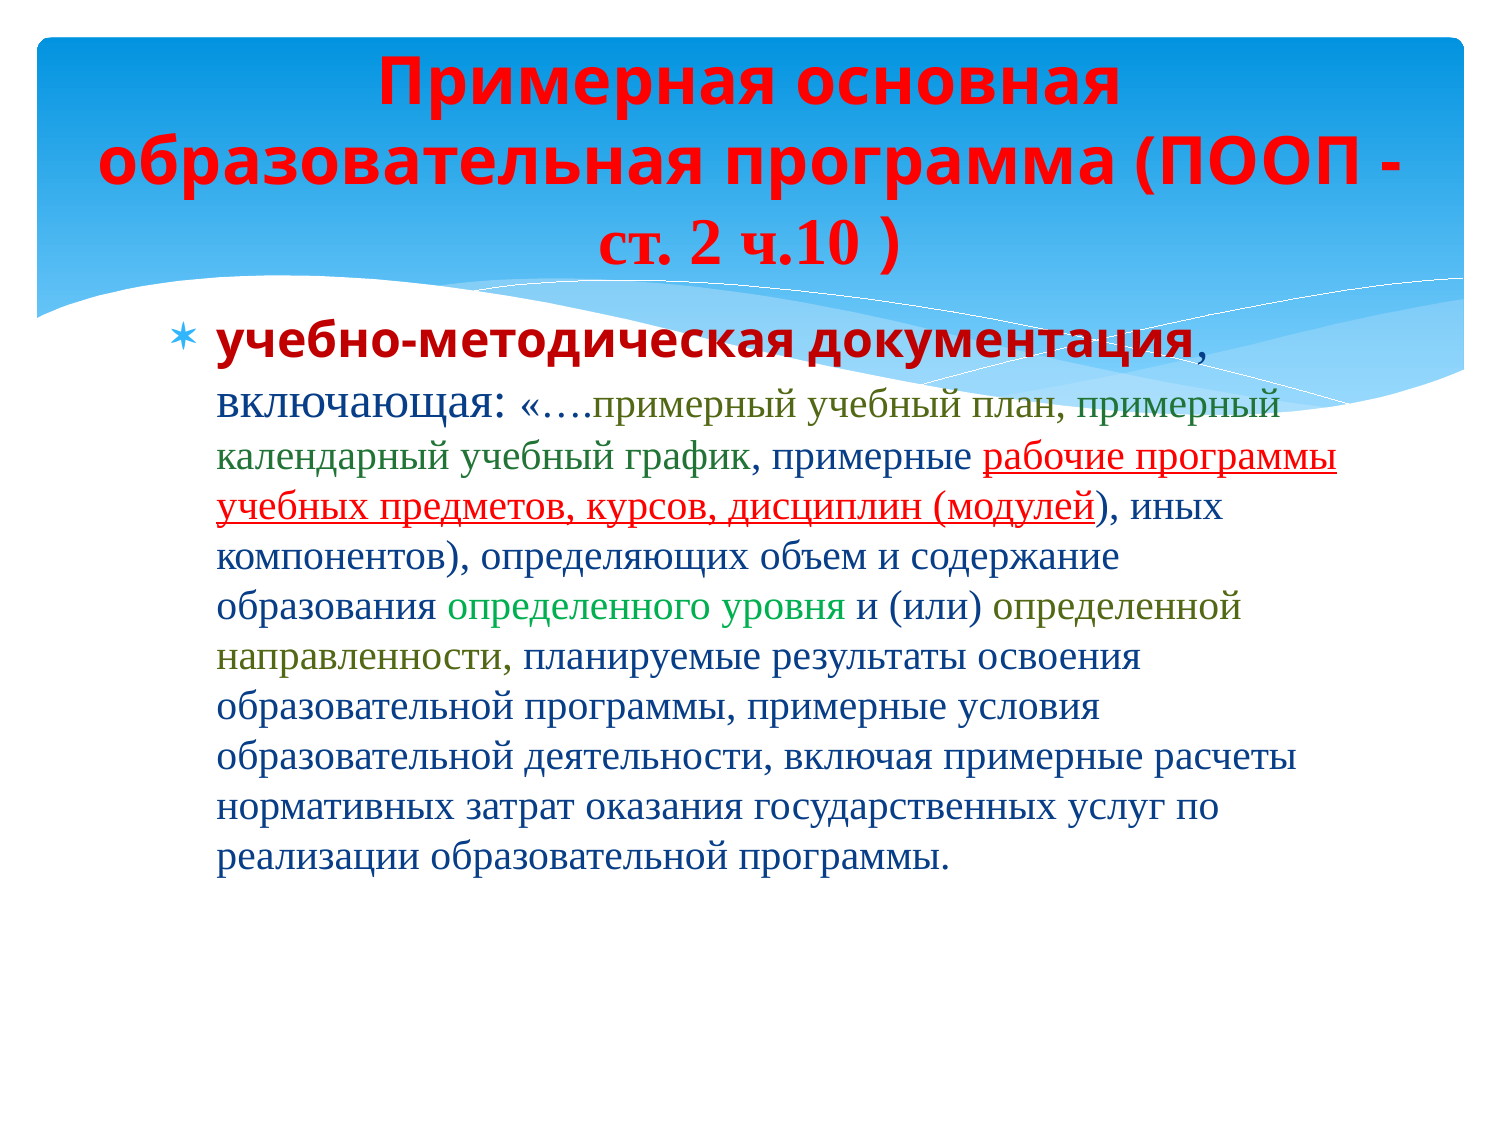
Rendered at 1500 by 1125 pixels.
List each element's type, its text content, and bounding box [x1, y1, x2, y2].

list учебно-методическая документация, включающая: «….примерный учебный план, примерный календарный учебный график, примерные рабочие программы учебных предметов, курсов, дисциплин (модулей), иных компонентов), определяющих объем и содержание образования определенного уровня и (или) определенной направленности, планируемые результаты освоения образовательной программы, примерные условия образовательной деятельности, включая примерные расчеты нормативных затрат оказания государственных услуг по реализации образовательной программы. [156, 299, 1359, 1006]
title Примерная основная образовательная программа (ПООП - ст. 2 ч.10 ) [74, 55, 1426, 262]
